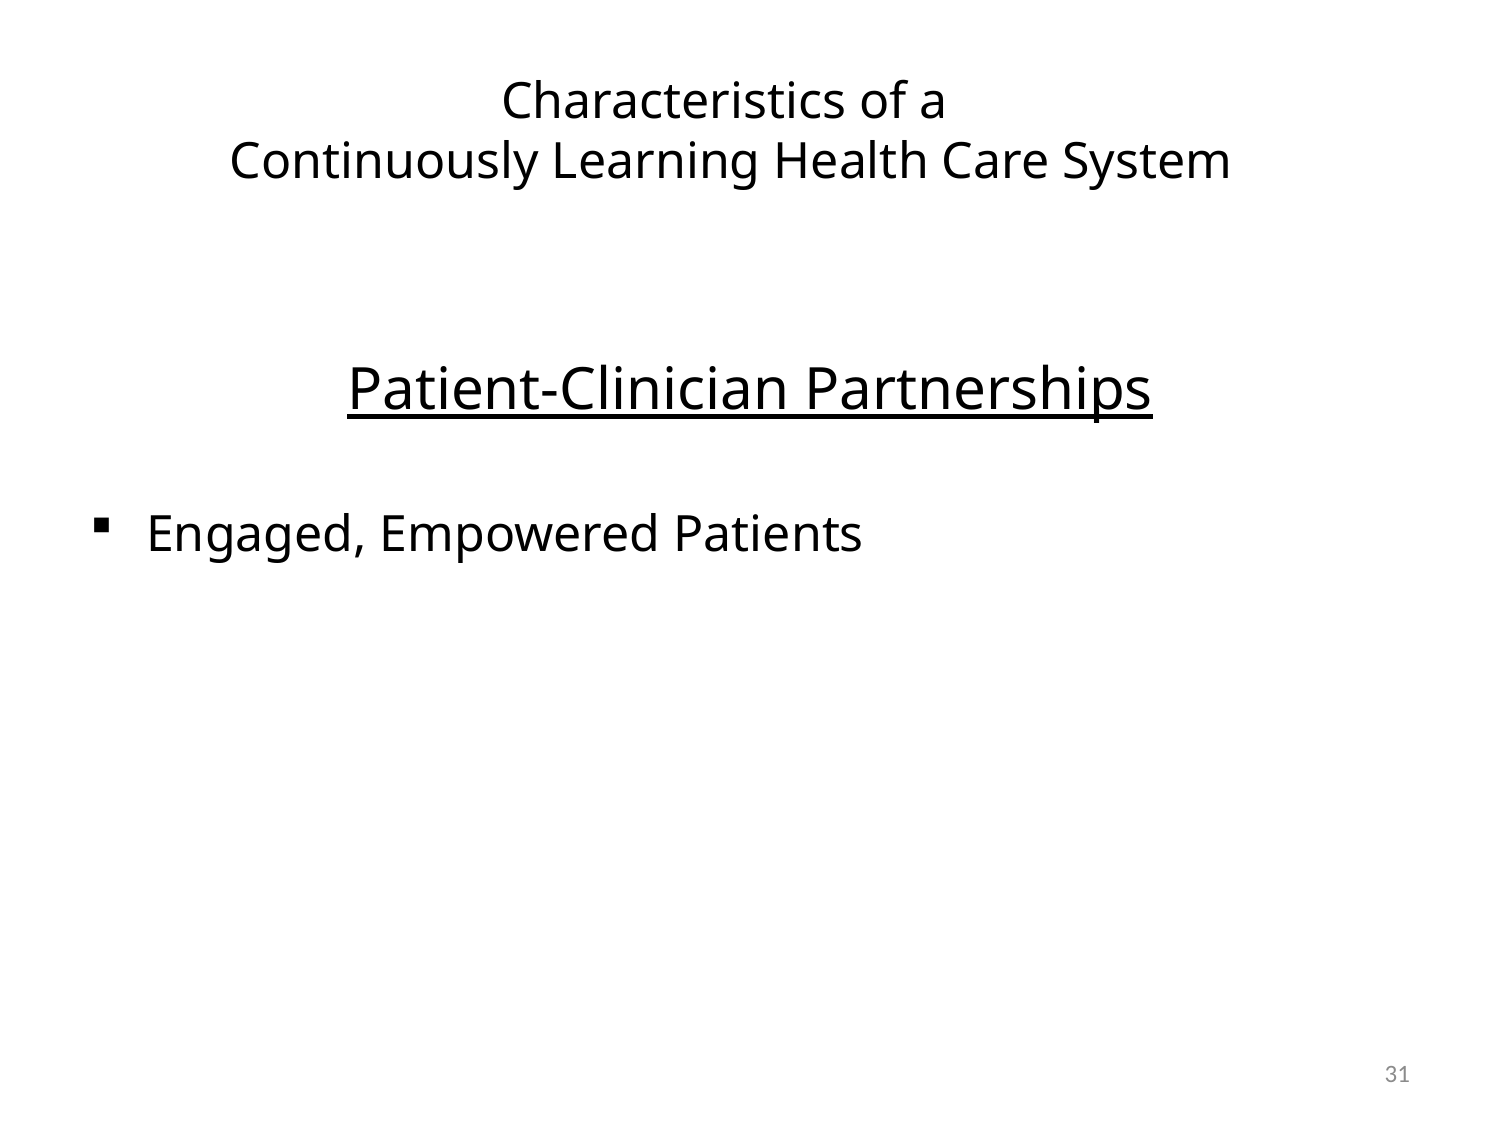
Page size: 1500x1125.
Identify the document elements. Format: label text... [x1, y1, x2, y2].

list Patient-Clinician Partnerships Engaged, Empowered Patients [75, 262, 1425, 1005]
title Characteristics of a Continuously Learning Health Care System [37, 45, 1425, 263]
slide_number 31 [1074, 1042, 1425, 1103]
